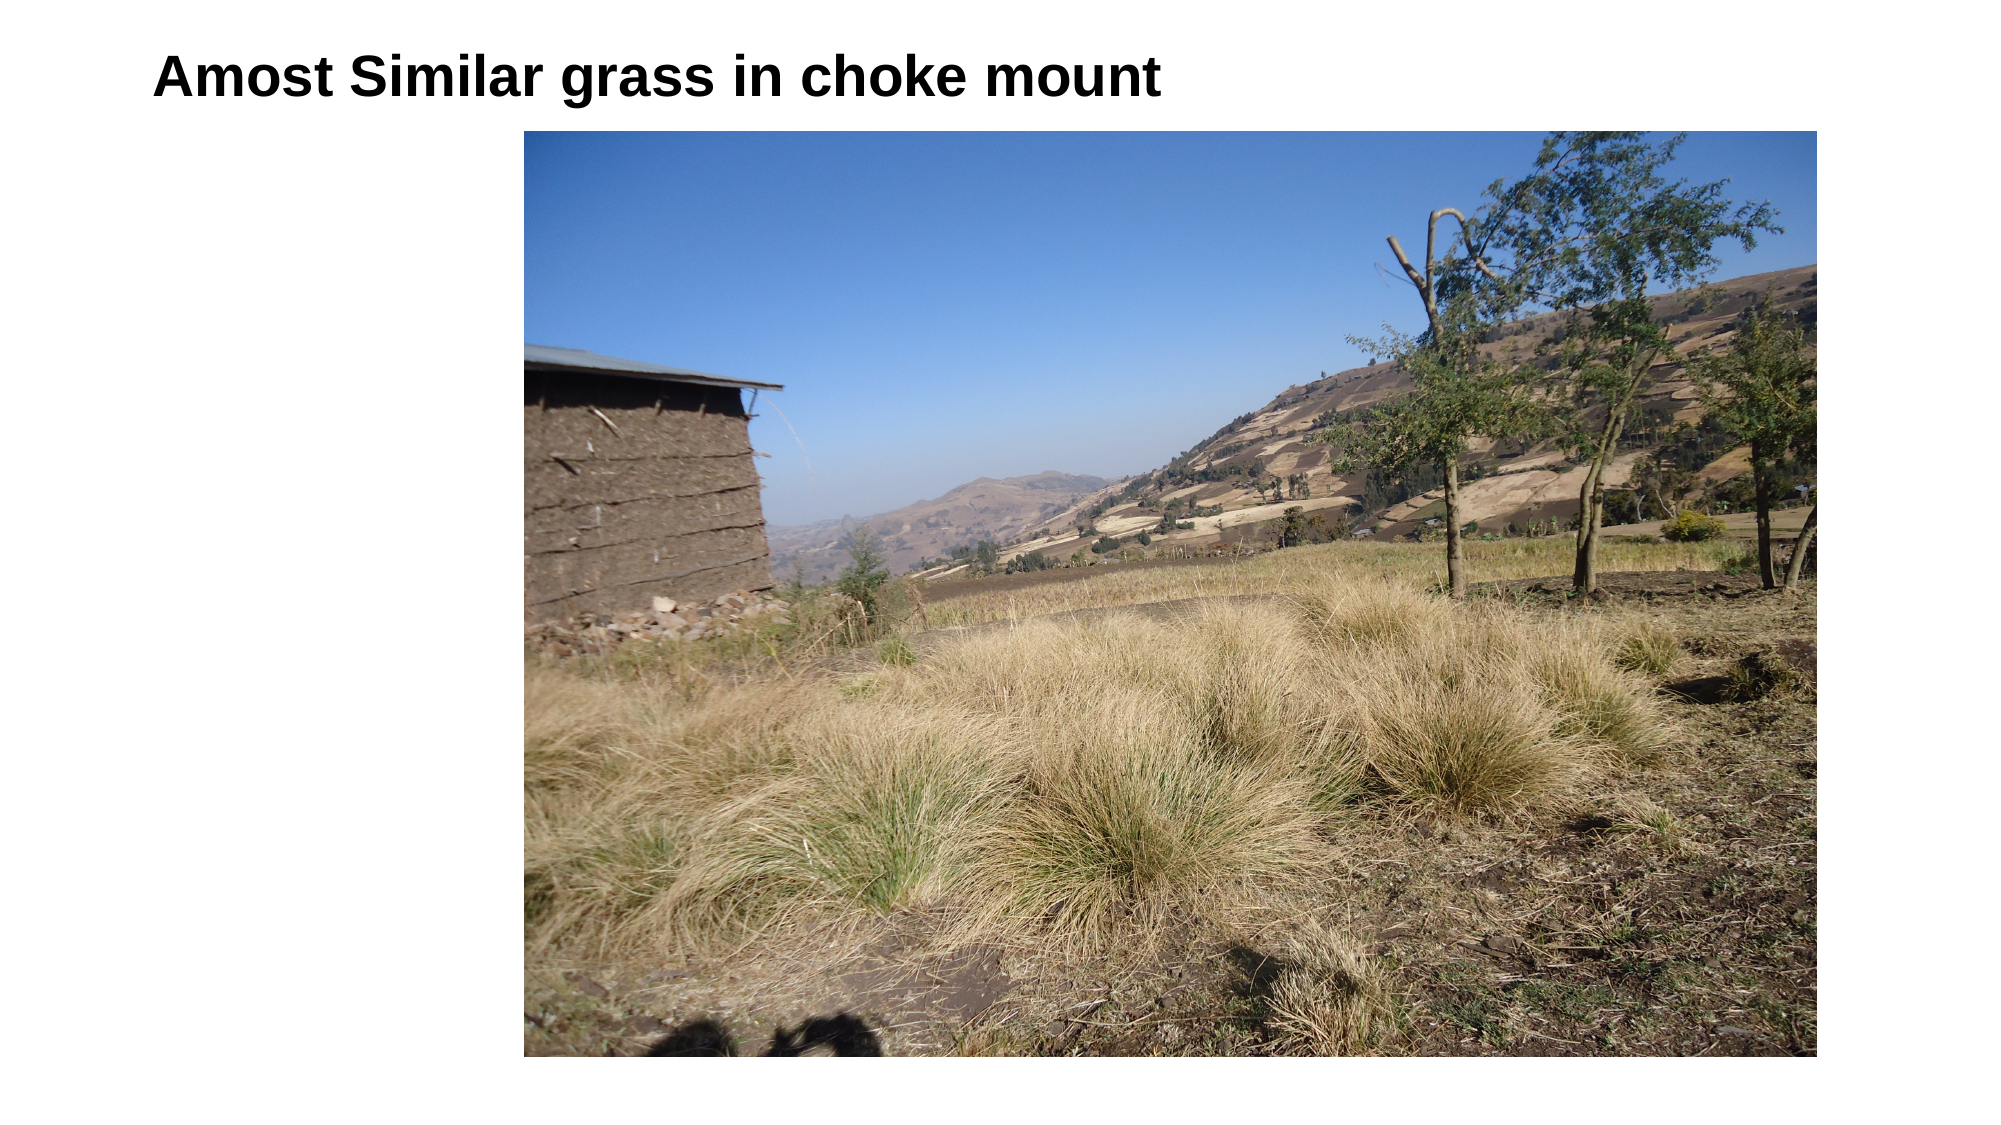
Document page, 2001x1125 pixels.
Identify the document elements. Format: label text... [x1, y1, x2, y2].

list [524, 131, 1817, 1057]
title Amost Similar grass in choke mount [137, 23, 1863, 132]
